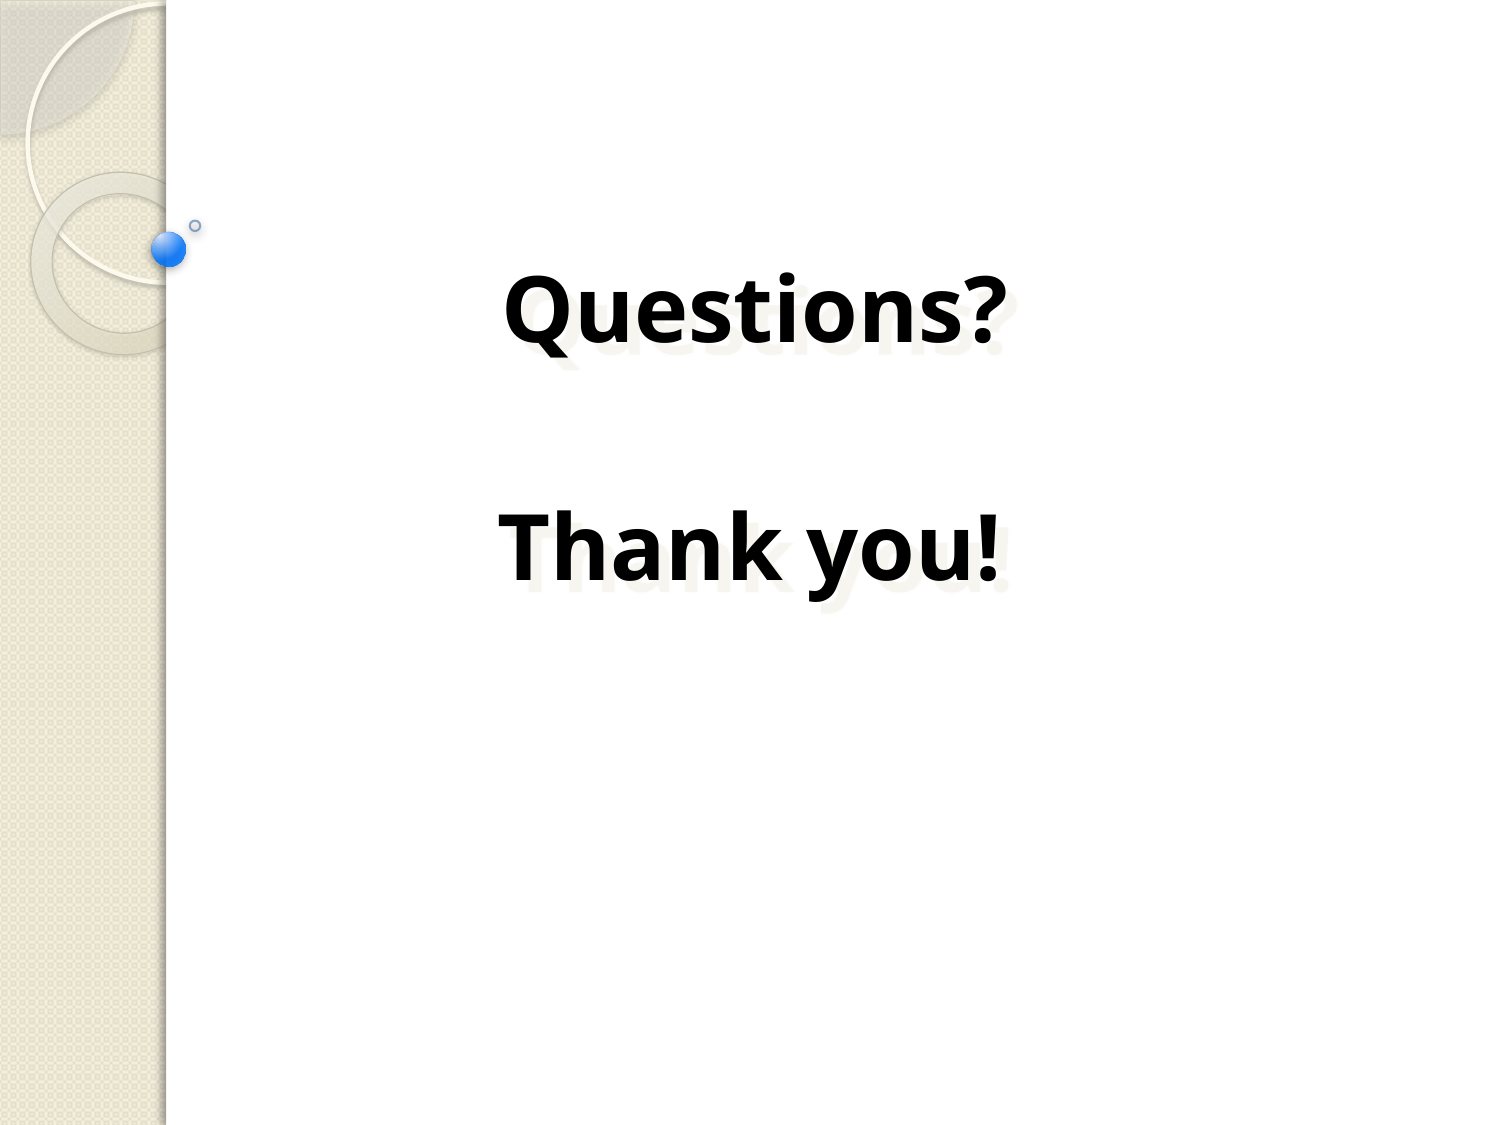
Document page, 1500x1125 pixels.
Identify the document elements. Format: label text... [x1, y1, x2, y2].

text_box [74, 249, 1425, 1050]
text_box Questions? [79, 212, 1430, 400]
